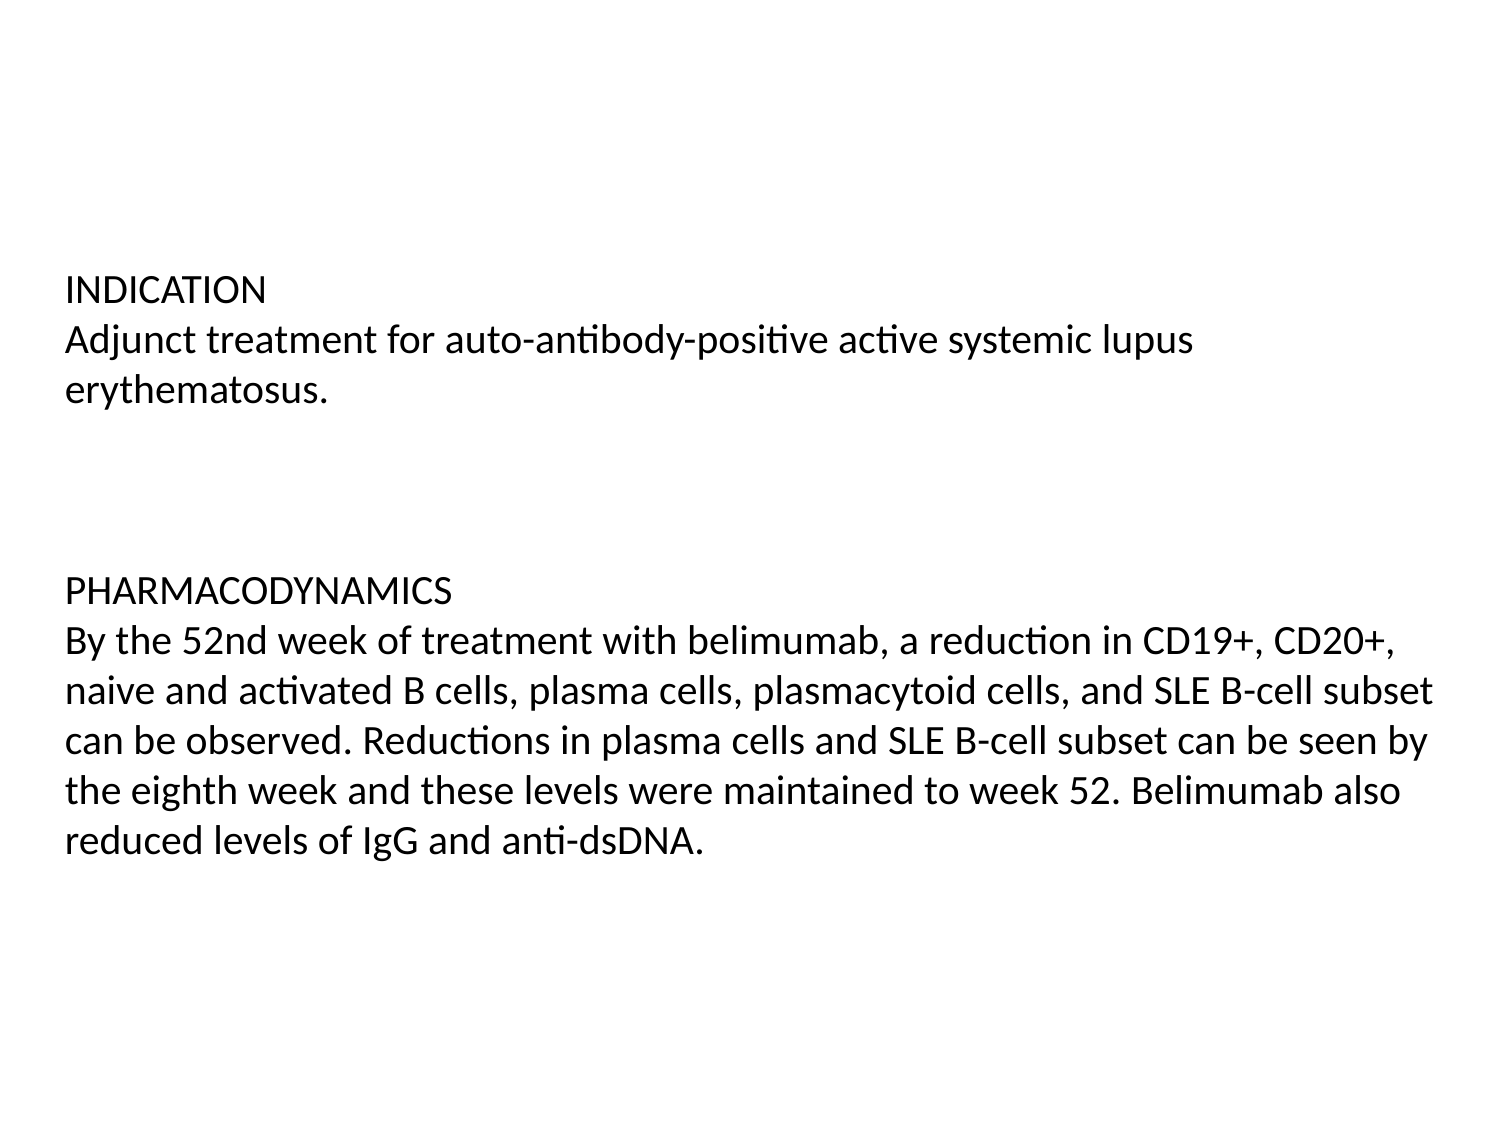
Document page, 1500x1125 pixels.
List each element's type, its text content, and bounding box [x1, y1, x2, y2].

text_box INDICATION Adjunct treatment for auto-antibody-positive active systemic lupus erythematosus. PHARMACODYNAMICS By the 52nd week of treatment with belimumab, a reduction in CD19+, CD20+, naive and activated B cells, plasma cells, plasmacytoid cells, and SLE B-cell subset can be observed. Reductions in plasma cells and SLE B-cell subset can be seen by the eighth week and these levels were maintained to week 52. Belimumab also reduced levels of IgG and anti-dsDNA. [49, 254, 1475, 870]
